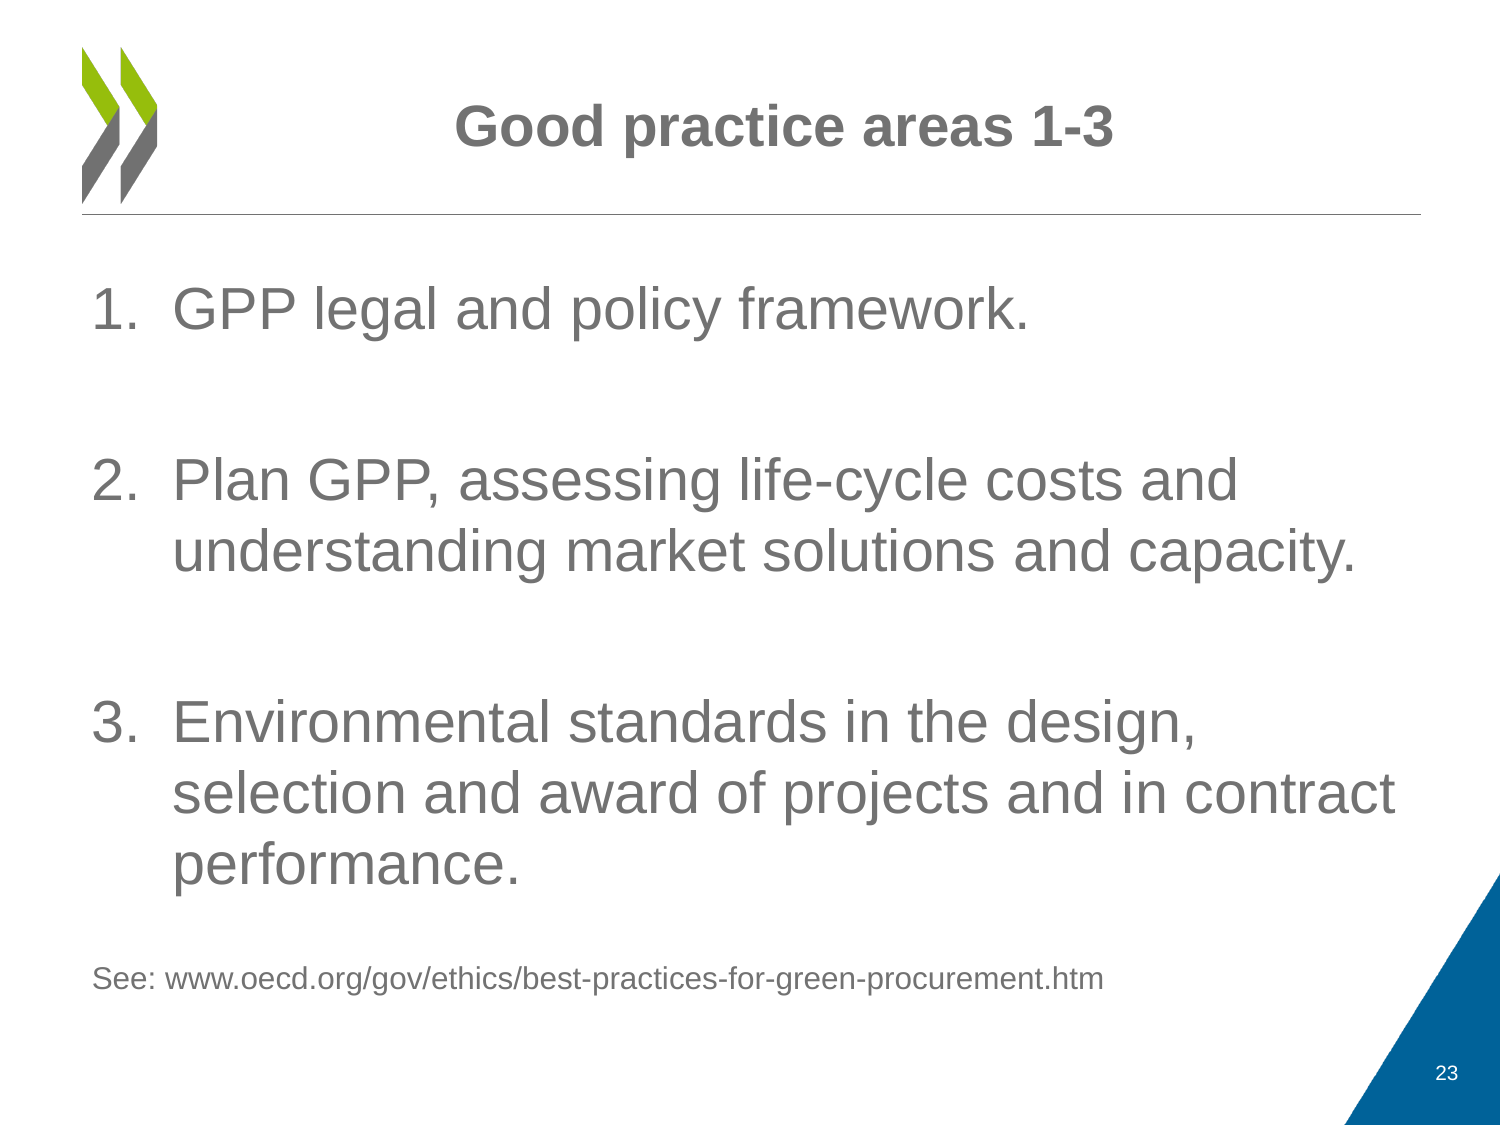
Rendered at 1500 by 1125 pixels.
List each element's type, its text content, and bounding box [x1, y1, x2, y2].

title Good practice areas 1-3 [177, 38, 1394, 207]
picture [1344, 873, 1500, 1125]
slide_number 23 [1387, 1051, 1474, 1094]
list GPP legal and policy framework. Plan GPP, assessing life-cycle costs and understanding market solutions and capacity. Environmental standards in the design, selection and award of projects and in contract performance. See: www.oecd.org/gov/ethics/best-practices-for-green-procurement.htm [76, 262, 1425, 1006]
